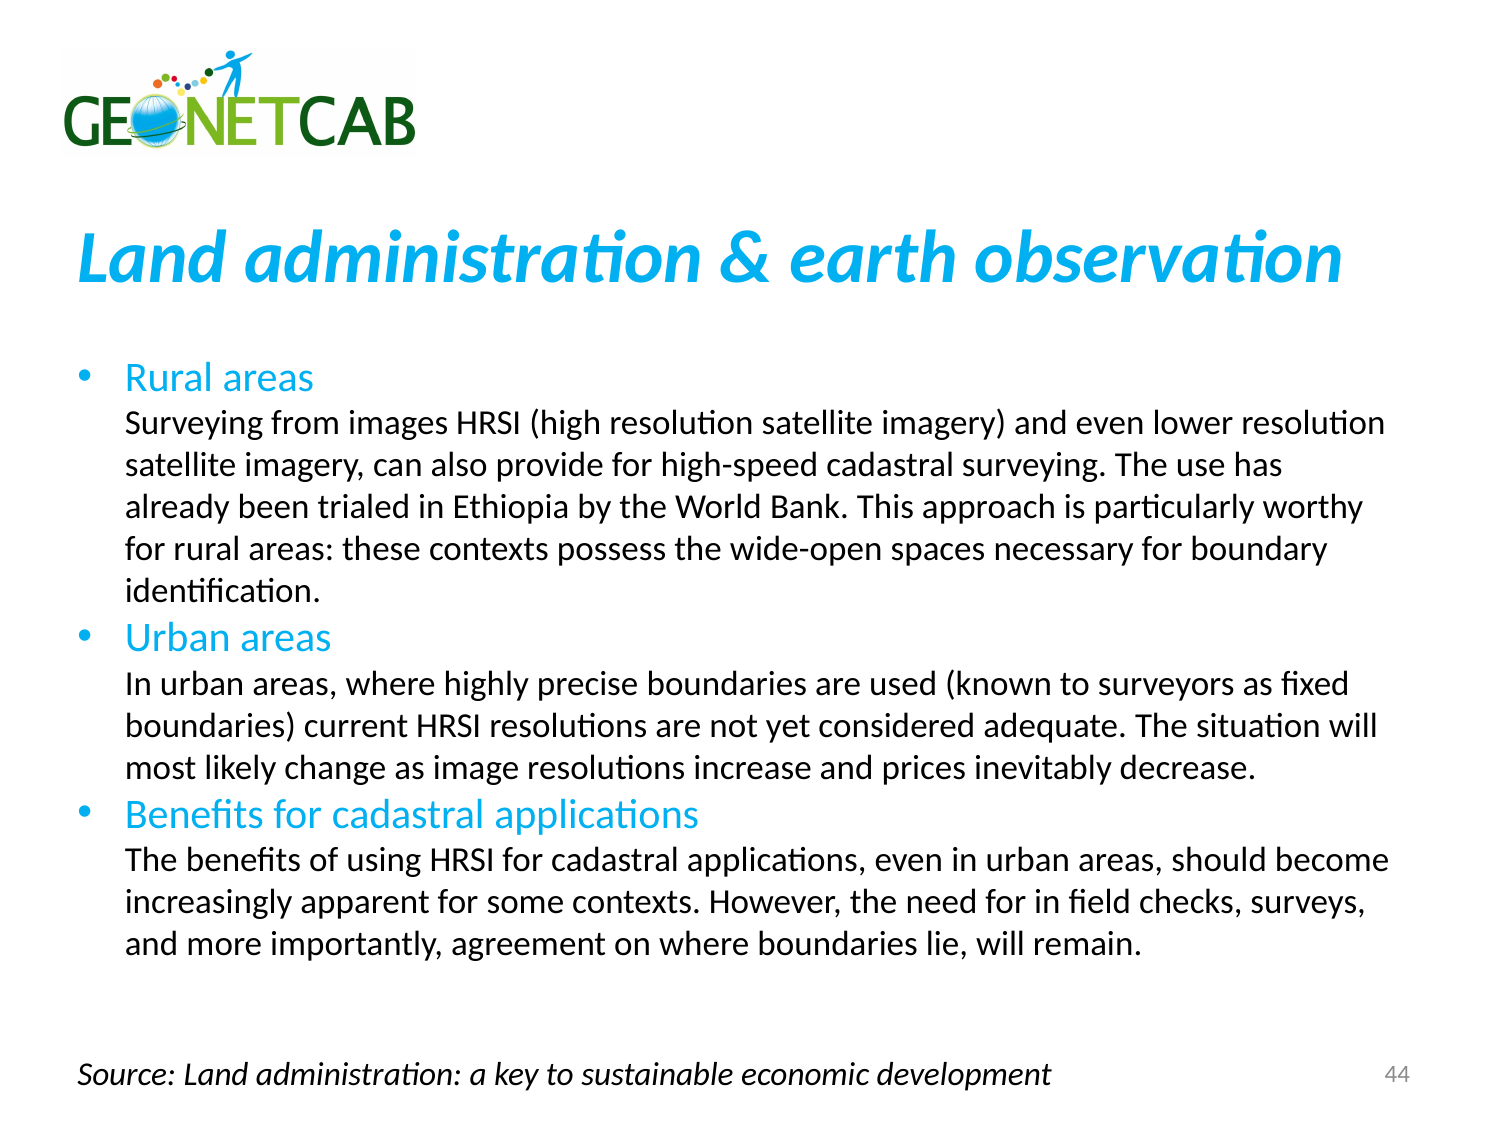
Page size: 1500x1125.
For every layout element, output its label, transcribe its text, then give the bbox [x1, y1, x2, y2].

text_box Land administration & earth observation [62, 200, 1409, 305]
list Rural areas Surveying from images HRSI (high resolution satellite imagery) and even lower resolution satellite imagery, can also provide for high-speed cadastral surveying. The use has already been trialed in Ethiopia by the World Bank. This approach is particularly worthy for rural areas: these contexts possess the wide-open spaces necessary for boundary identification. Urban areas In urban areas, where highly precise boundaries are used (known to surveyors as fixed boundaries) current HRSI resolutions are not yet considered adequate. The situation will most likely change as image resolutions increase and prices inevitably decrease. Benefits for cadastral applications The benefits of using HRSI for cadastral applications, even in urban areas, should become increasingly apparent for some contexts. However, the need for in field checks, surveys, and more importantly, agreement on where boundaries lie, will remain. [62, 305, 1409, 1026]
slide_number 44 [1074, 1042, 1425, 1103]
text_box Source: Land administration: a key to sustainable economic development [62, 1045, 1363, 1100]
picture [62, 49, 417, 158]
